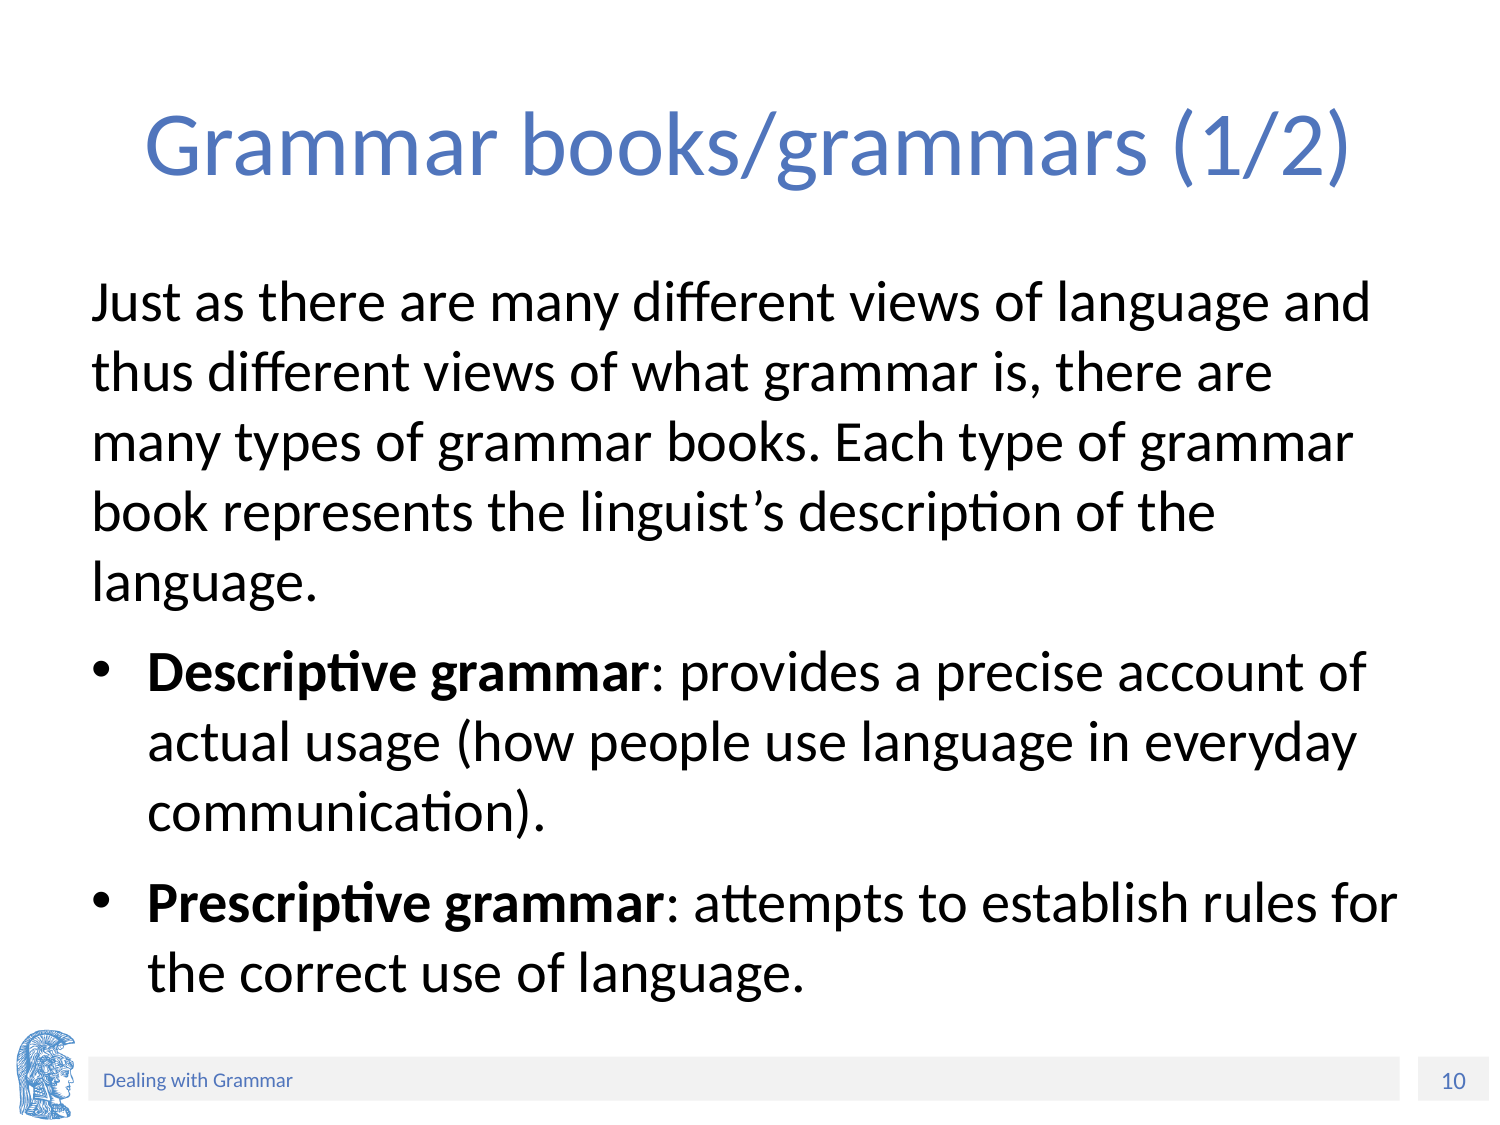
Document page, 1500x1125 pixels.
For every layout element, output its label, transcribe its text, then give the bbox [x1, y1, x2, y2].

list Just as there are many different views of language and thus different views of what grammar is, there are many types of grammar books. Each type of grammar book represents the linguist’s description of the language. Descriptive grammar: provides a precise account of actual usage (how people use language in everyday communication). Prescriptive grammar: attempts to establish rules for the correct use of language. [76, 255, 1427, 998]
title Grammar books/grammars (1/2) [75, 45, 1425, 233]
picture [9, 1026, 81, 1120]
